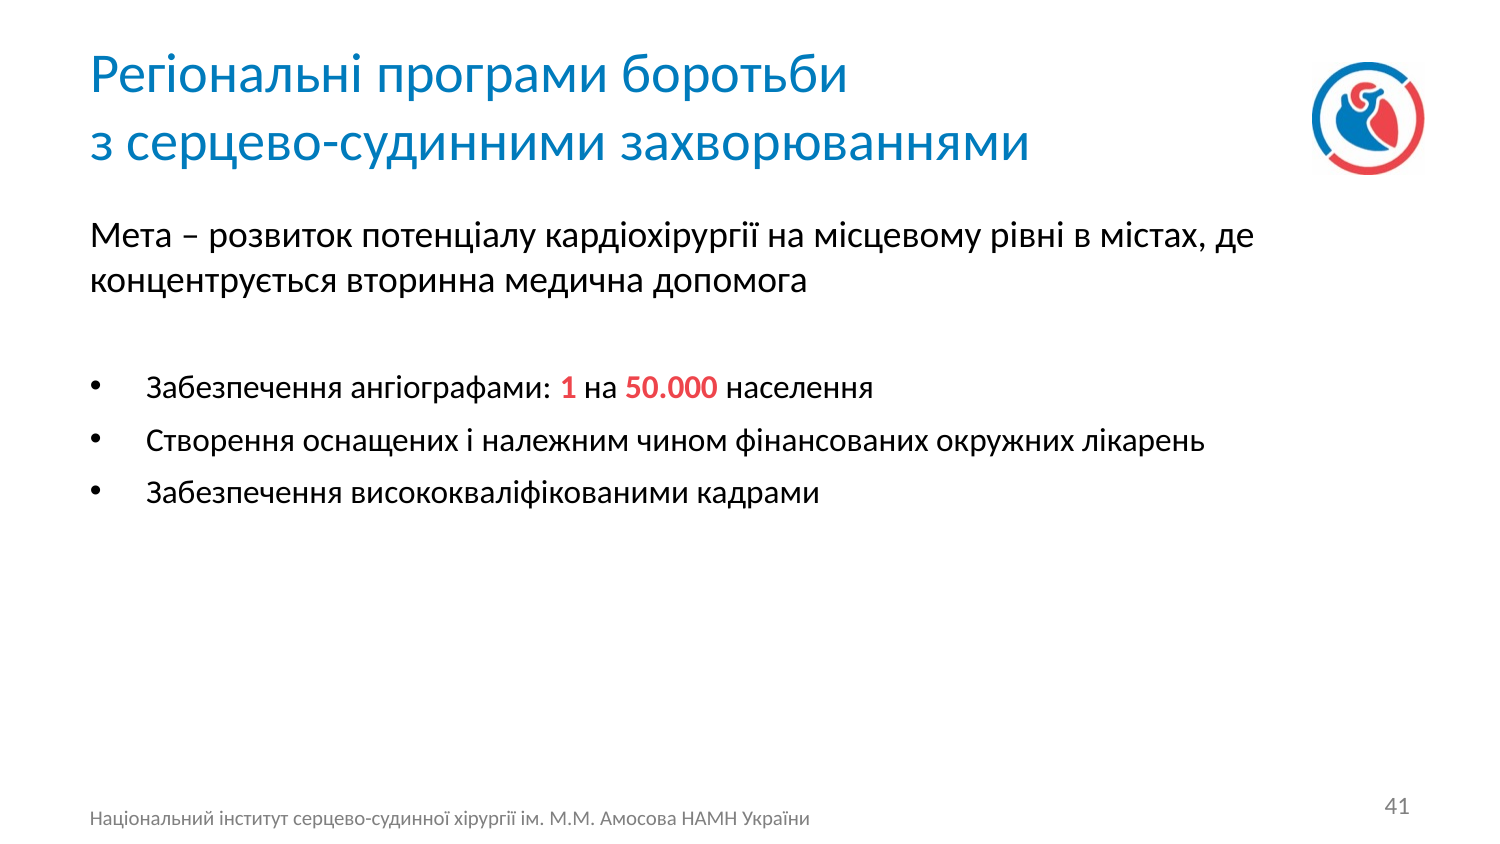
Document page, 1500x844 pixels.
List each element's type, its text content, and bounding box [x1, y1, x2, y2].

slide_number 41 [1074, 782, 1425, 827]
picture [1312, 62, 1425, 175]
text_box Мета – розвиток потенціалу кардіохірургії на місцевому рівні в містах, де концентрується вторинна медична допомога Забезпечення ангіографами: 1 на 50.000 населення Створення оснащених і належним чином фінансованих окружних лікарень Забезпечення висококваліфікованими кадрами [74, 203, 1425, 518]
text_box Регіональні програми боротьби з серцево-судинними захворюваннями [75, 33, 1305, 175]
